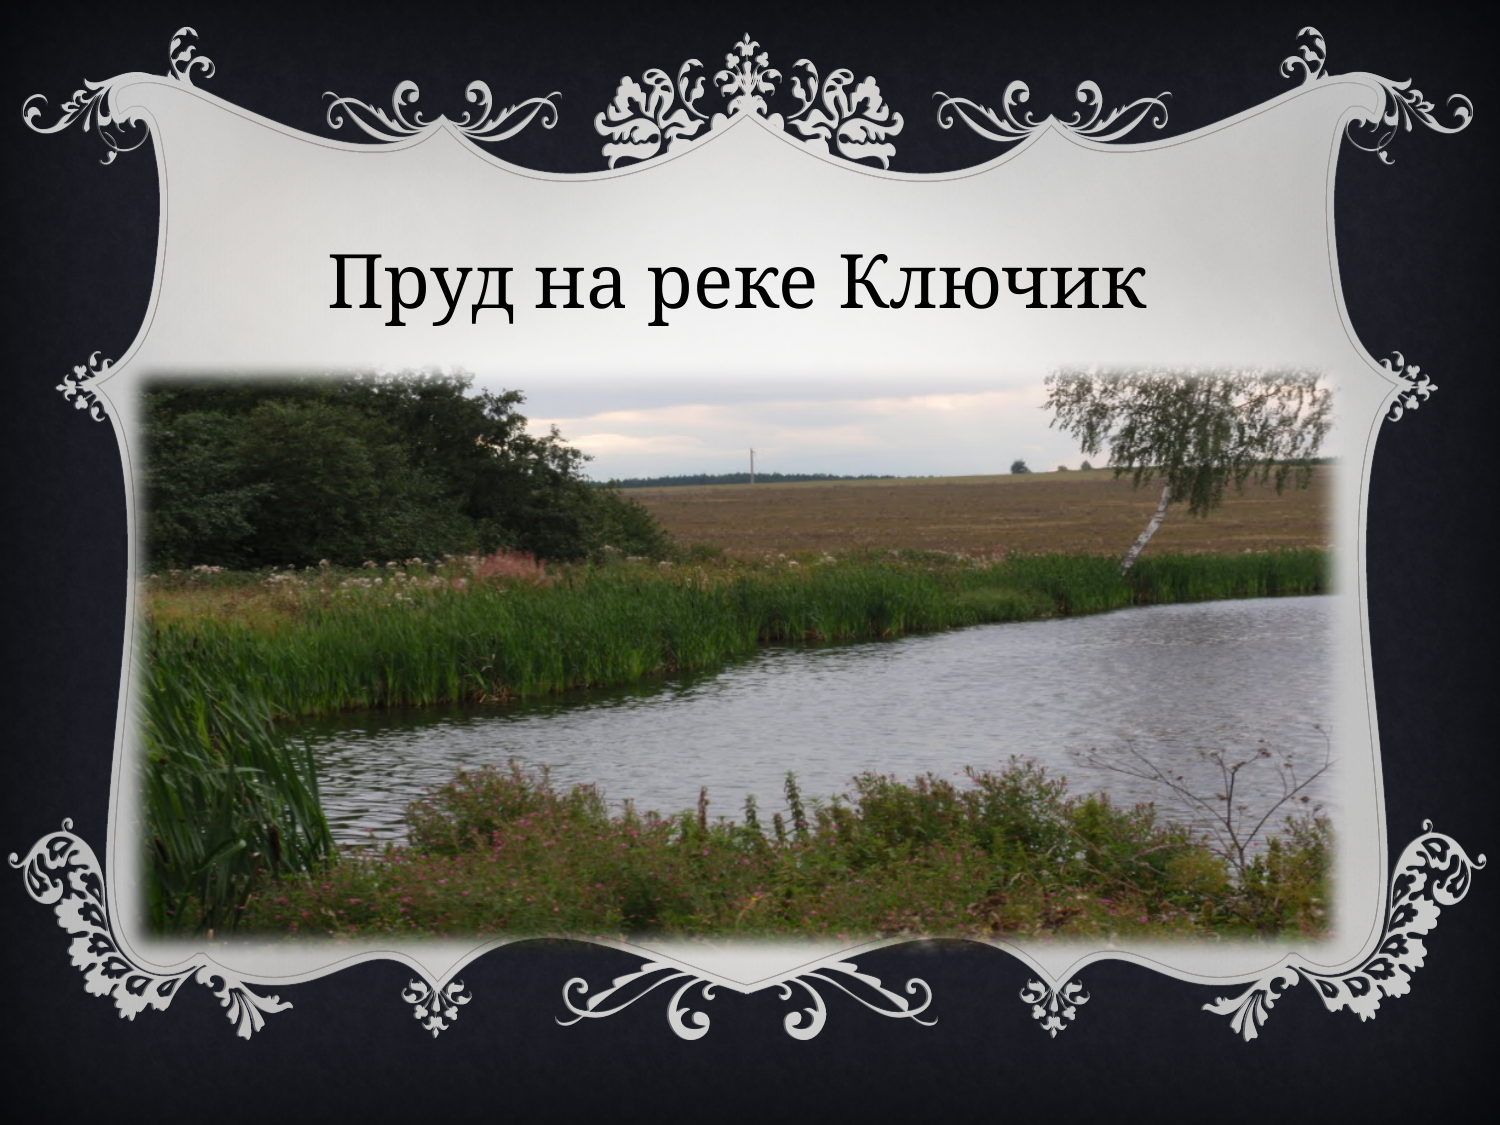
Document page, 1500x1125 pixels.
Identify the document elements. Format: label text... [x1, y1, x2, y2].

picture [0, 0, 1500, 1125]
text_box Пруд на реке Ключик [312, 225, 1164, 331]
